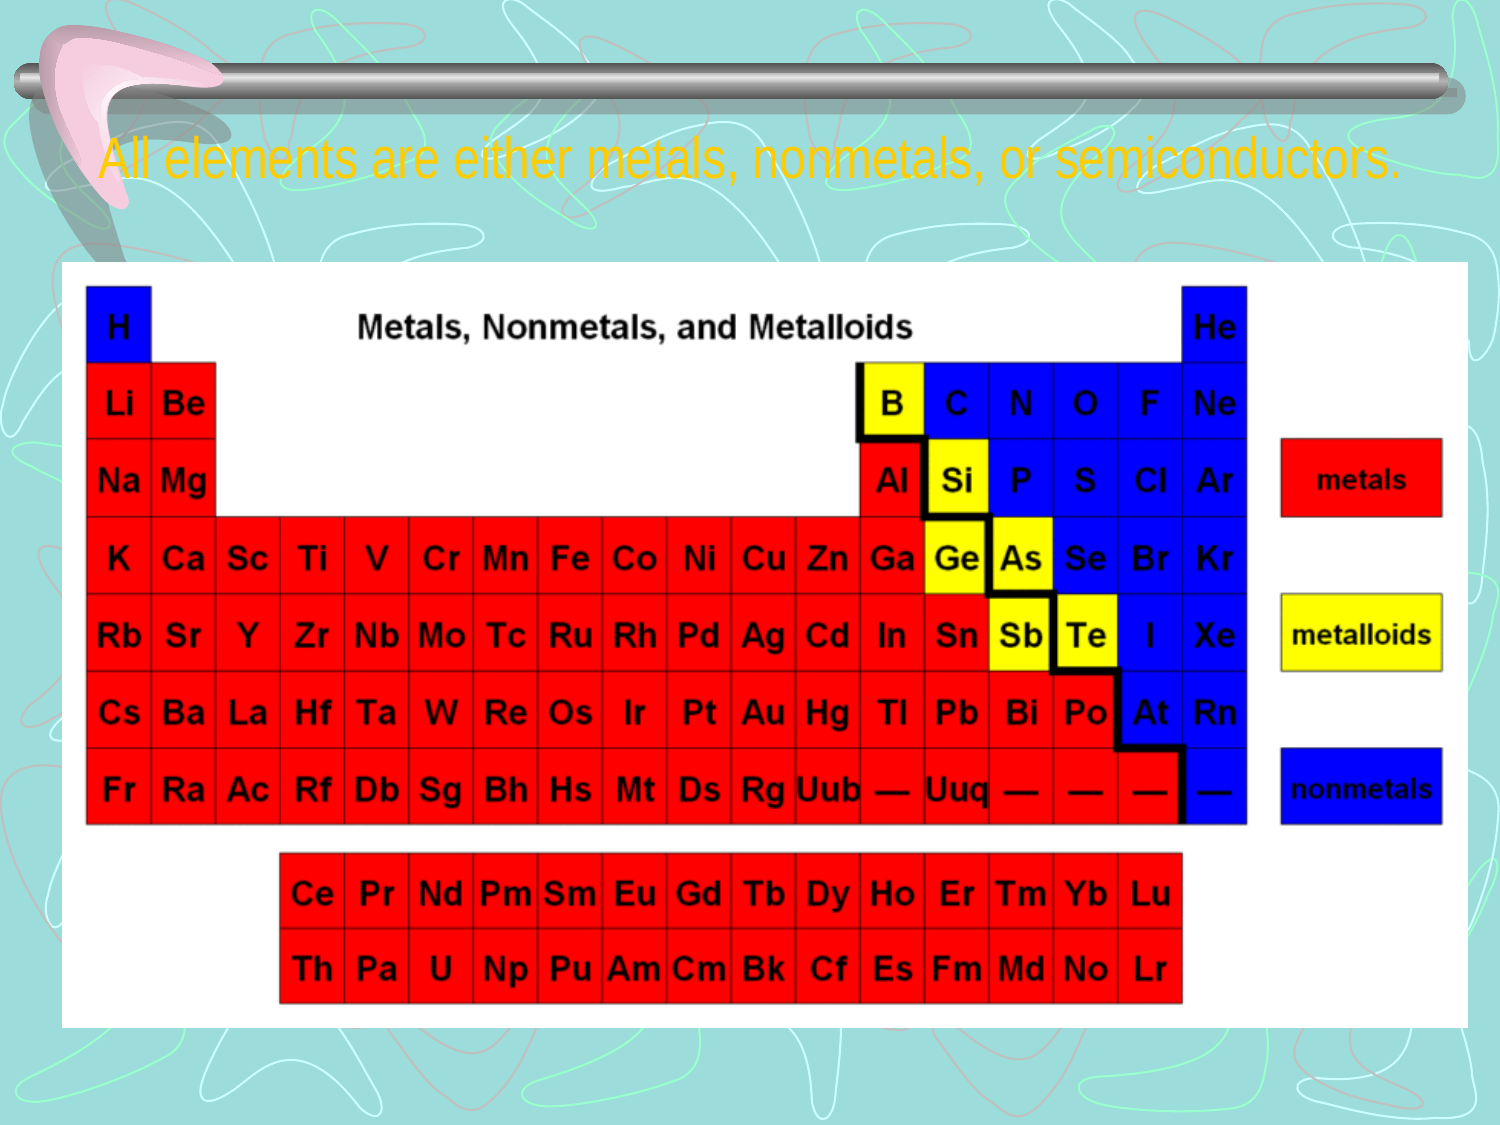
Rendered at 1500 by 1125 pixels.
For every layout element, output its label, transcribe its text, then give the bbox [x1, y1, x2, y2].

picture [62, 262, 1468, 1029]
list All elements are either metals, nonmetals, or semiconductors. [83, 112, 1434, 260]
